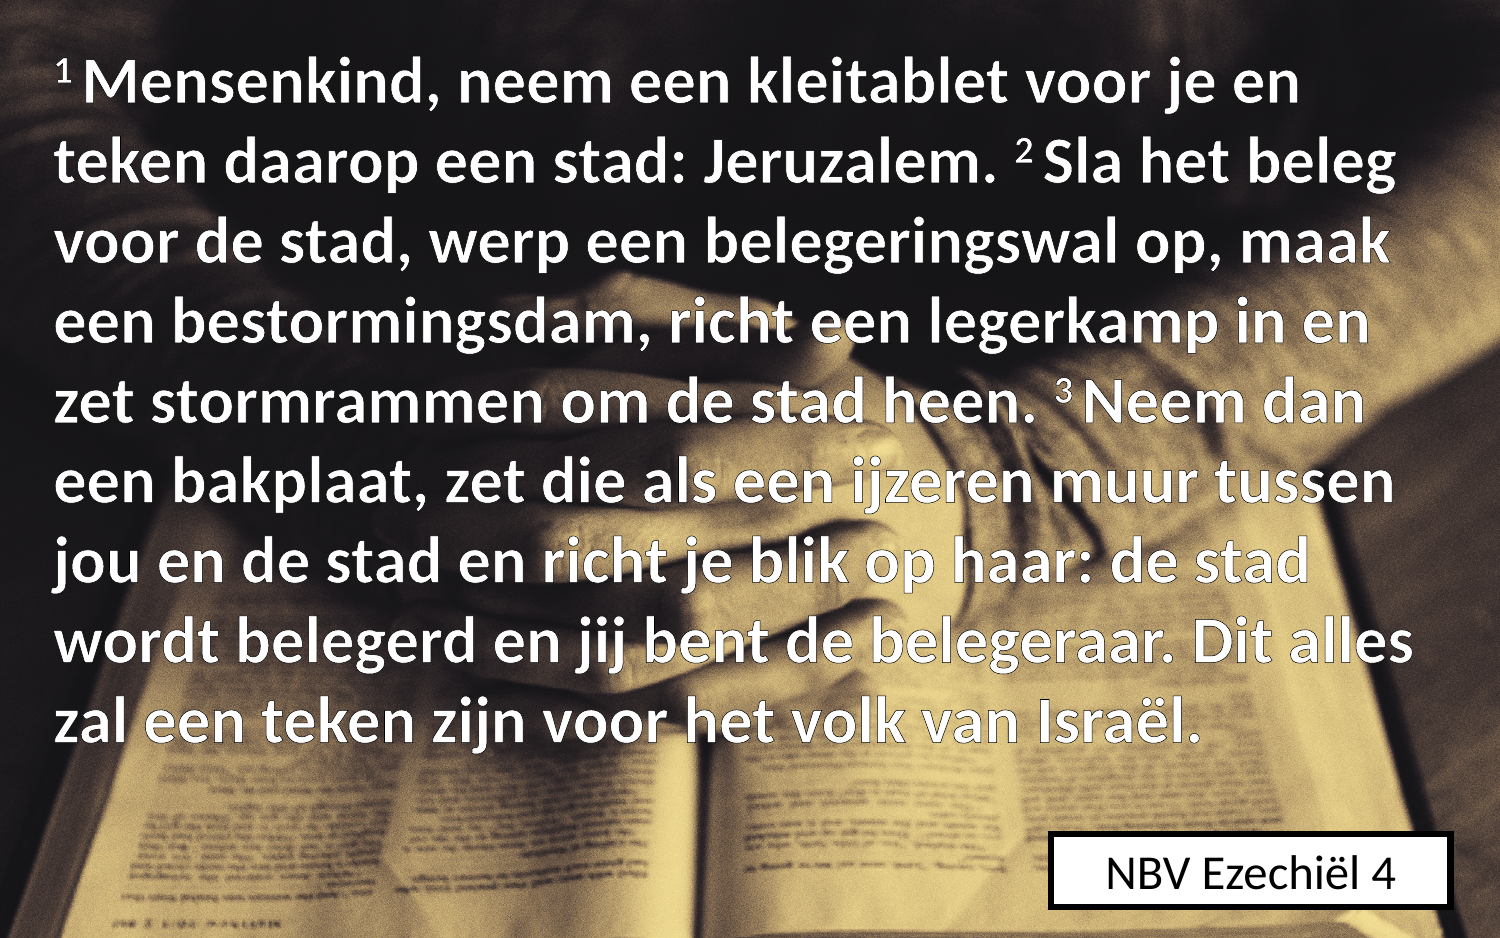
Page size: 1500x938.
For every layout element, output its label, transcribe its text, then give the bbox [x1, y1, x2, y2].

picture [0, 0, 1500, 938]
text_box NBV Ezechiël 4 [1051, 833, 1451, 907]
text_box 1 Mensenkind, neem een ​kleitablet​ voor je en teken daarop een stad: ​Jeruzalem. 2 Sla het ​beleg​ voor de stad, werp een ​belegeringswal​ op, maak een ​bestormingsdam, richt een legerkamp in en zet ​stormrammen​ om de stad heen. 3 Neem dan een ​bakplaat, zet die als een ijzeren muur tussen jou en de stad en richt je blik op haar: de stad wordt belegerd en jij bent de belegeraar. Dit alles zal een teken zijn voor het volk van Israël. [38, 28, 1483, 764]
